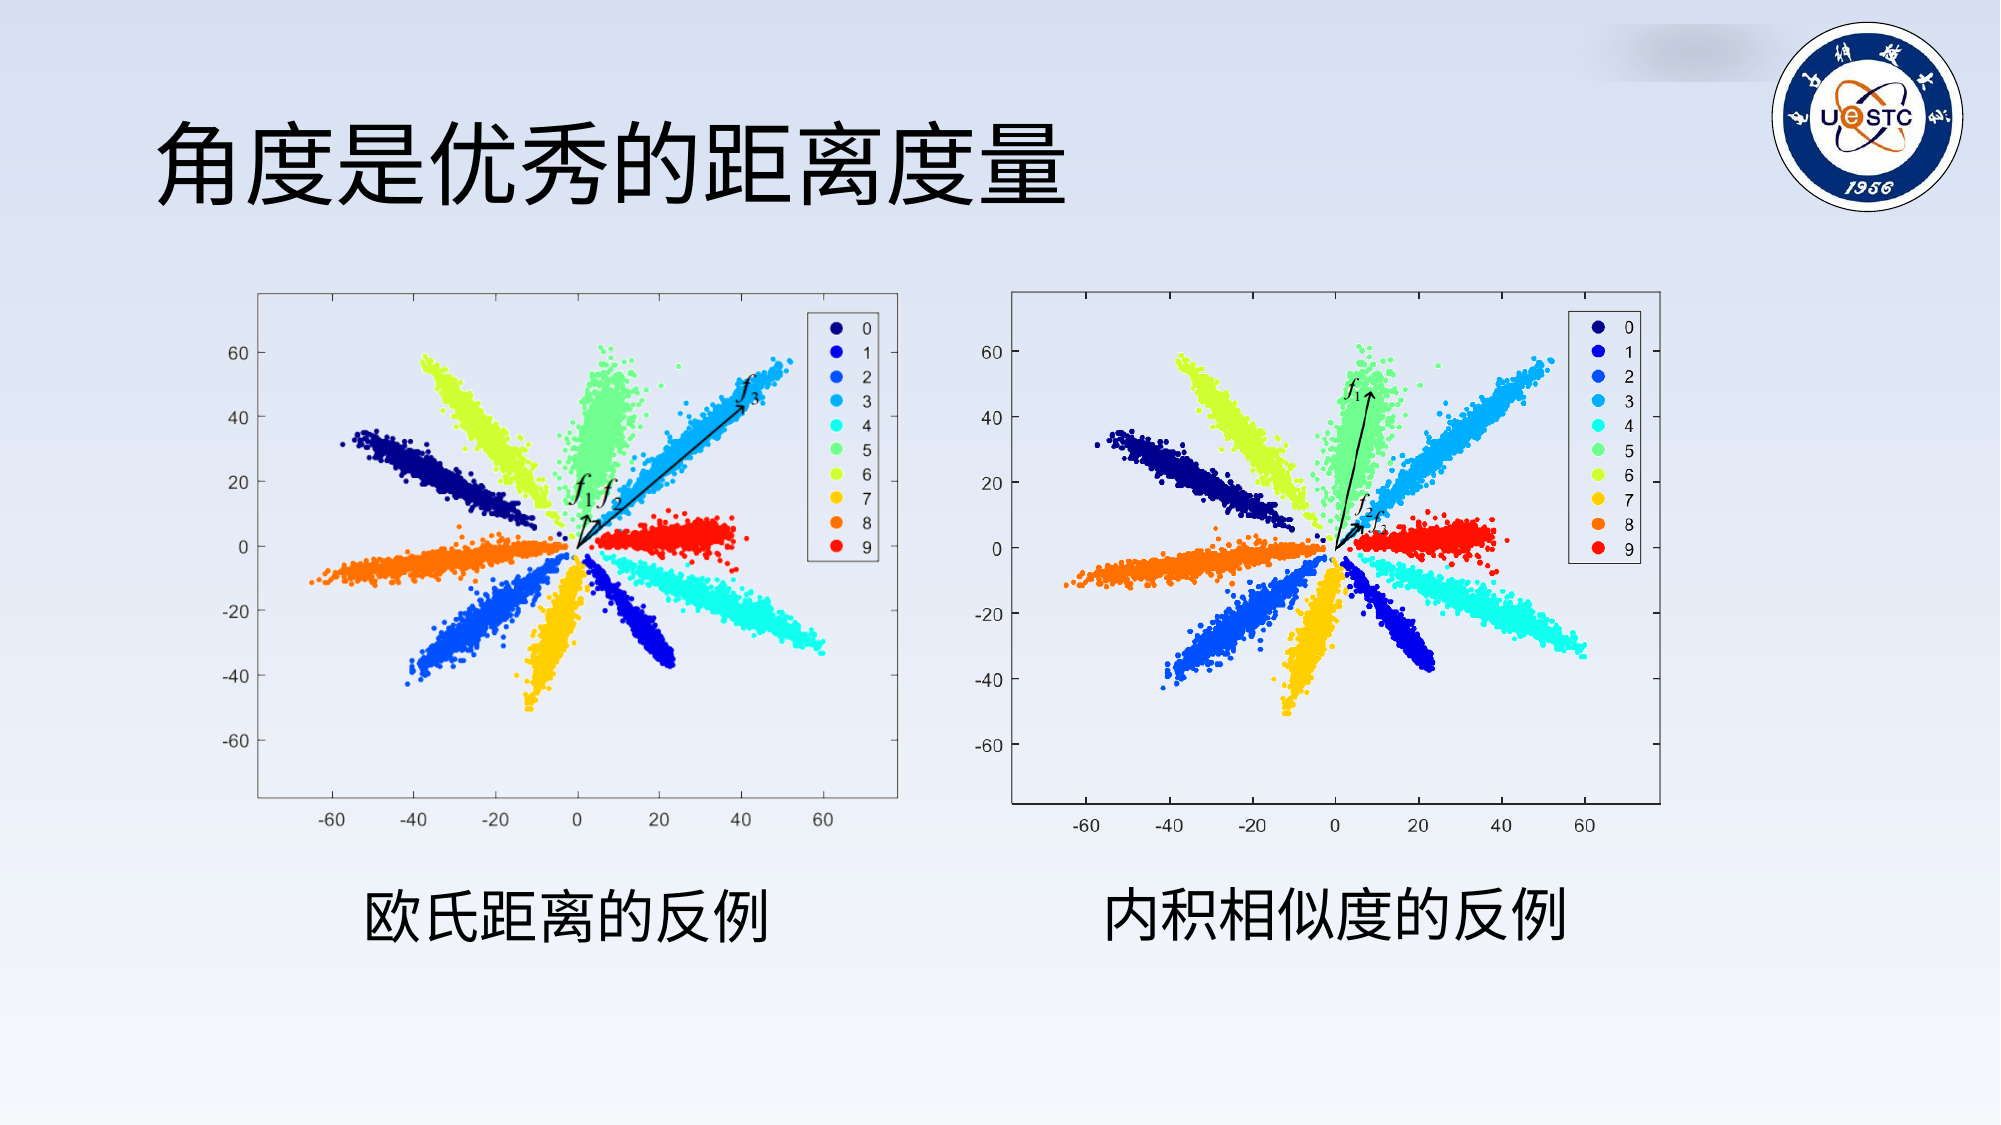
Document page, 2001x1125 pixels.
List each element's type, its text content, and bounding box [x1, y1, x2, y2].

picture [1794, 23, 1962, 210]
picture [208, 277, 924, 839]
text_box 欧氏距离的反例 [311, 872, 823, 958]
title 角度是优秀的距离度量 [137, 59, 1863, 278]
picture [964, 277, 1707, 871]
text_box 内积相似度的反例 [1079, 871, 1592, 956]
